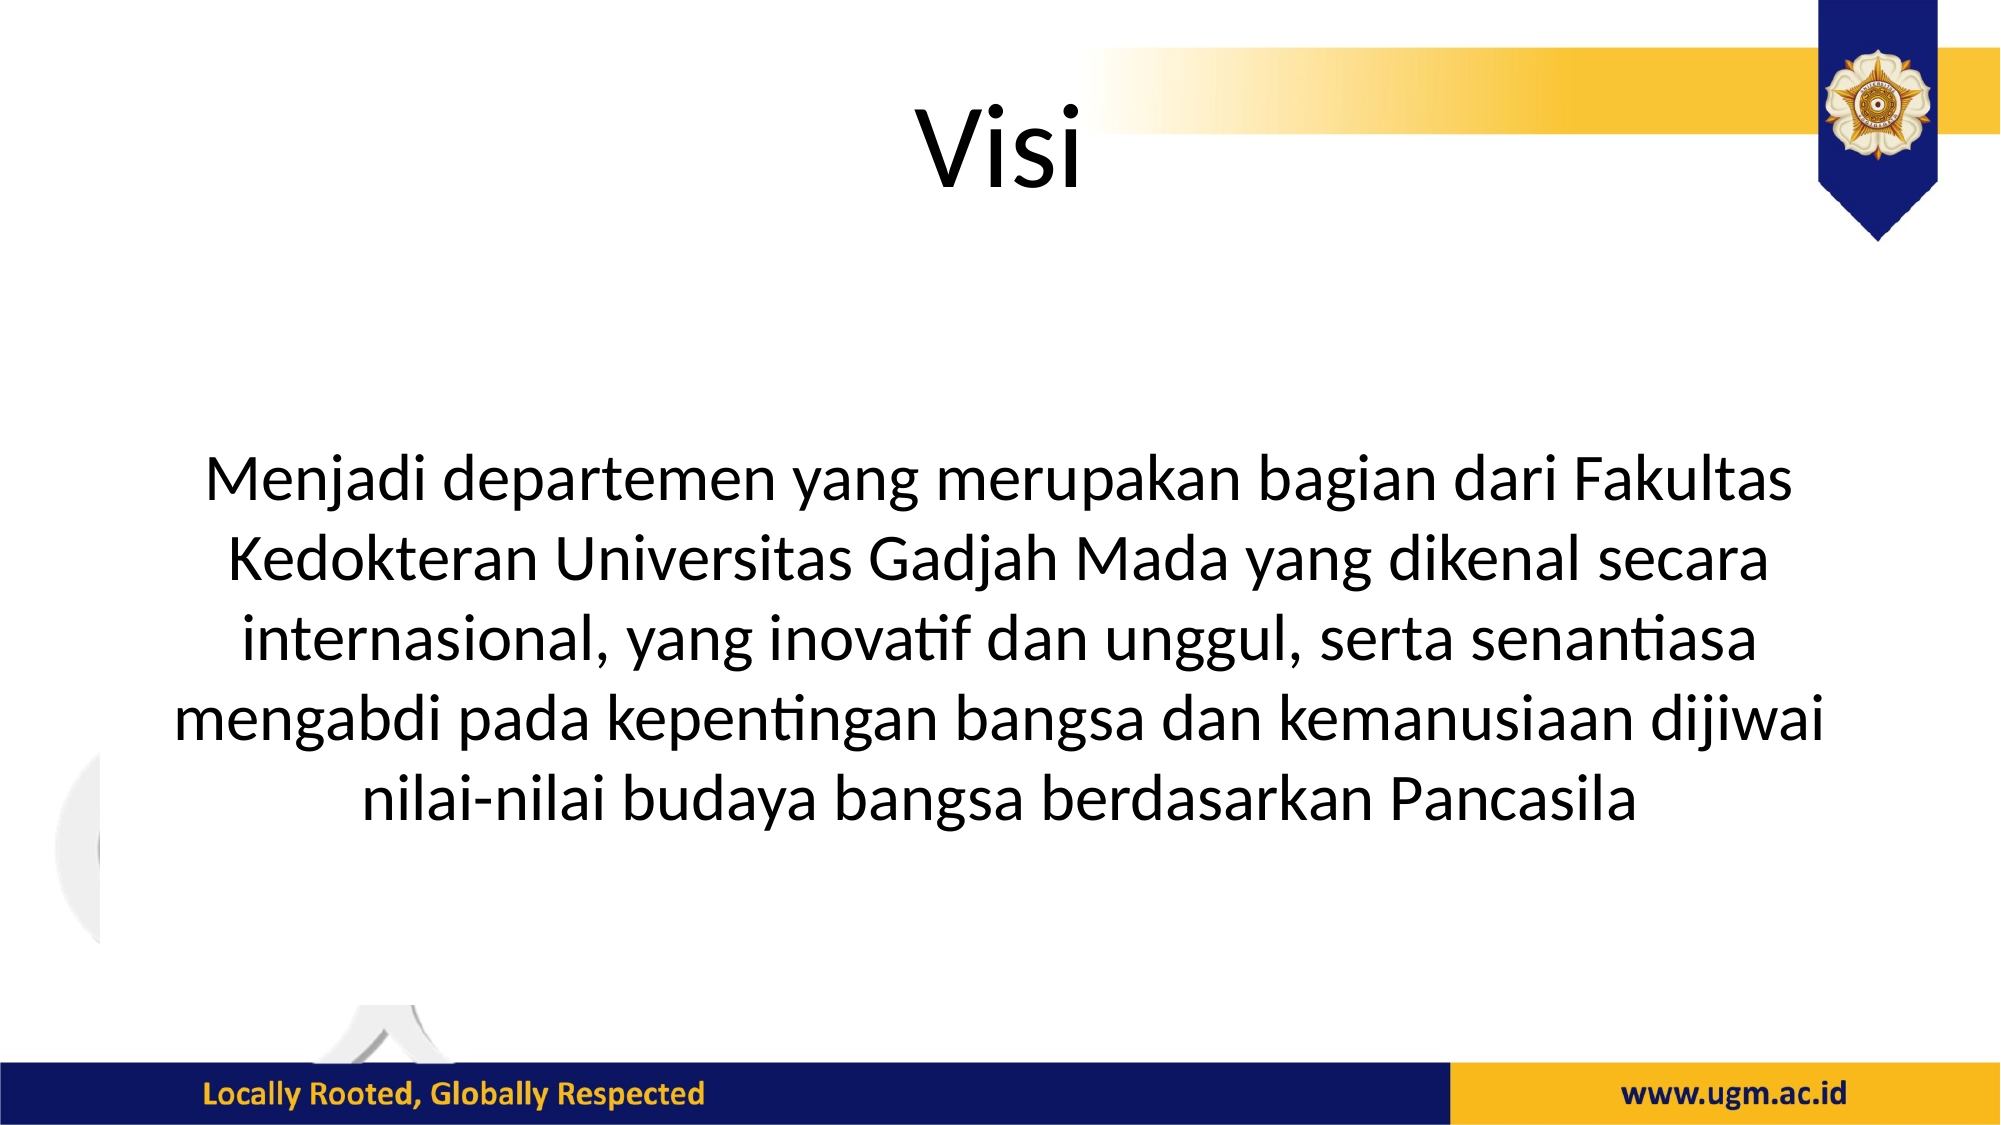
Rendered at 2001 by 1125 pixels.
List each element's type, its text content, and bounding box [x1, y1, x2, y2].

title Visi [99, 45, 1900, 233]
list Menjadi departemen yang merupakan bagian dari Fakultas Kedokteran Universitas Gadjah Mada yang dikenal secara internasional, yang inovatif dan unggul, serta senantiasa mengabdi pada kepentingan bangsa dan kemanusiaan dijiwai nilai-nilai budaya bangsa berdasarkan Pancasila [99, 262, 1900, 1005]
picture [0, 0, 2001, 1125]
